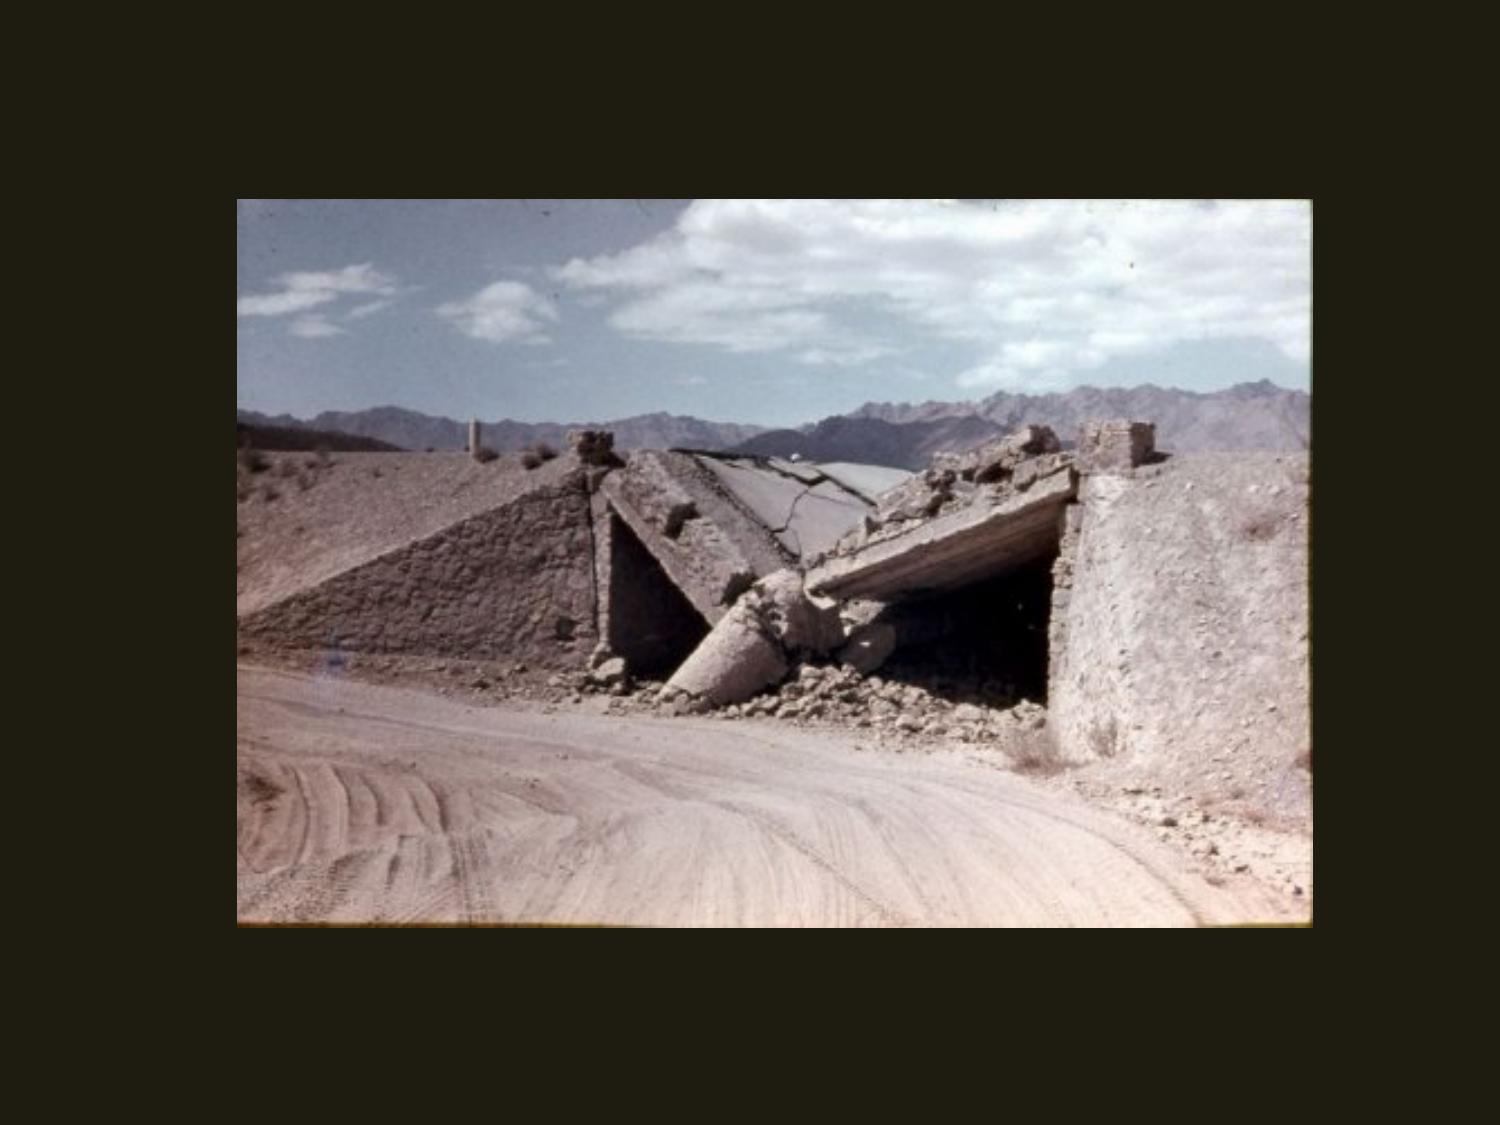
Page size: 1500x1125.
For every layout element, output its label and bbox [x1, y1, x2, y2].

list [237, 199, 1313, 929]
